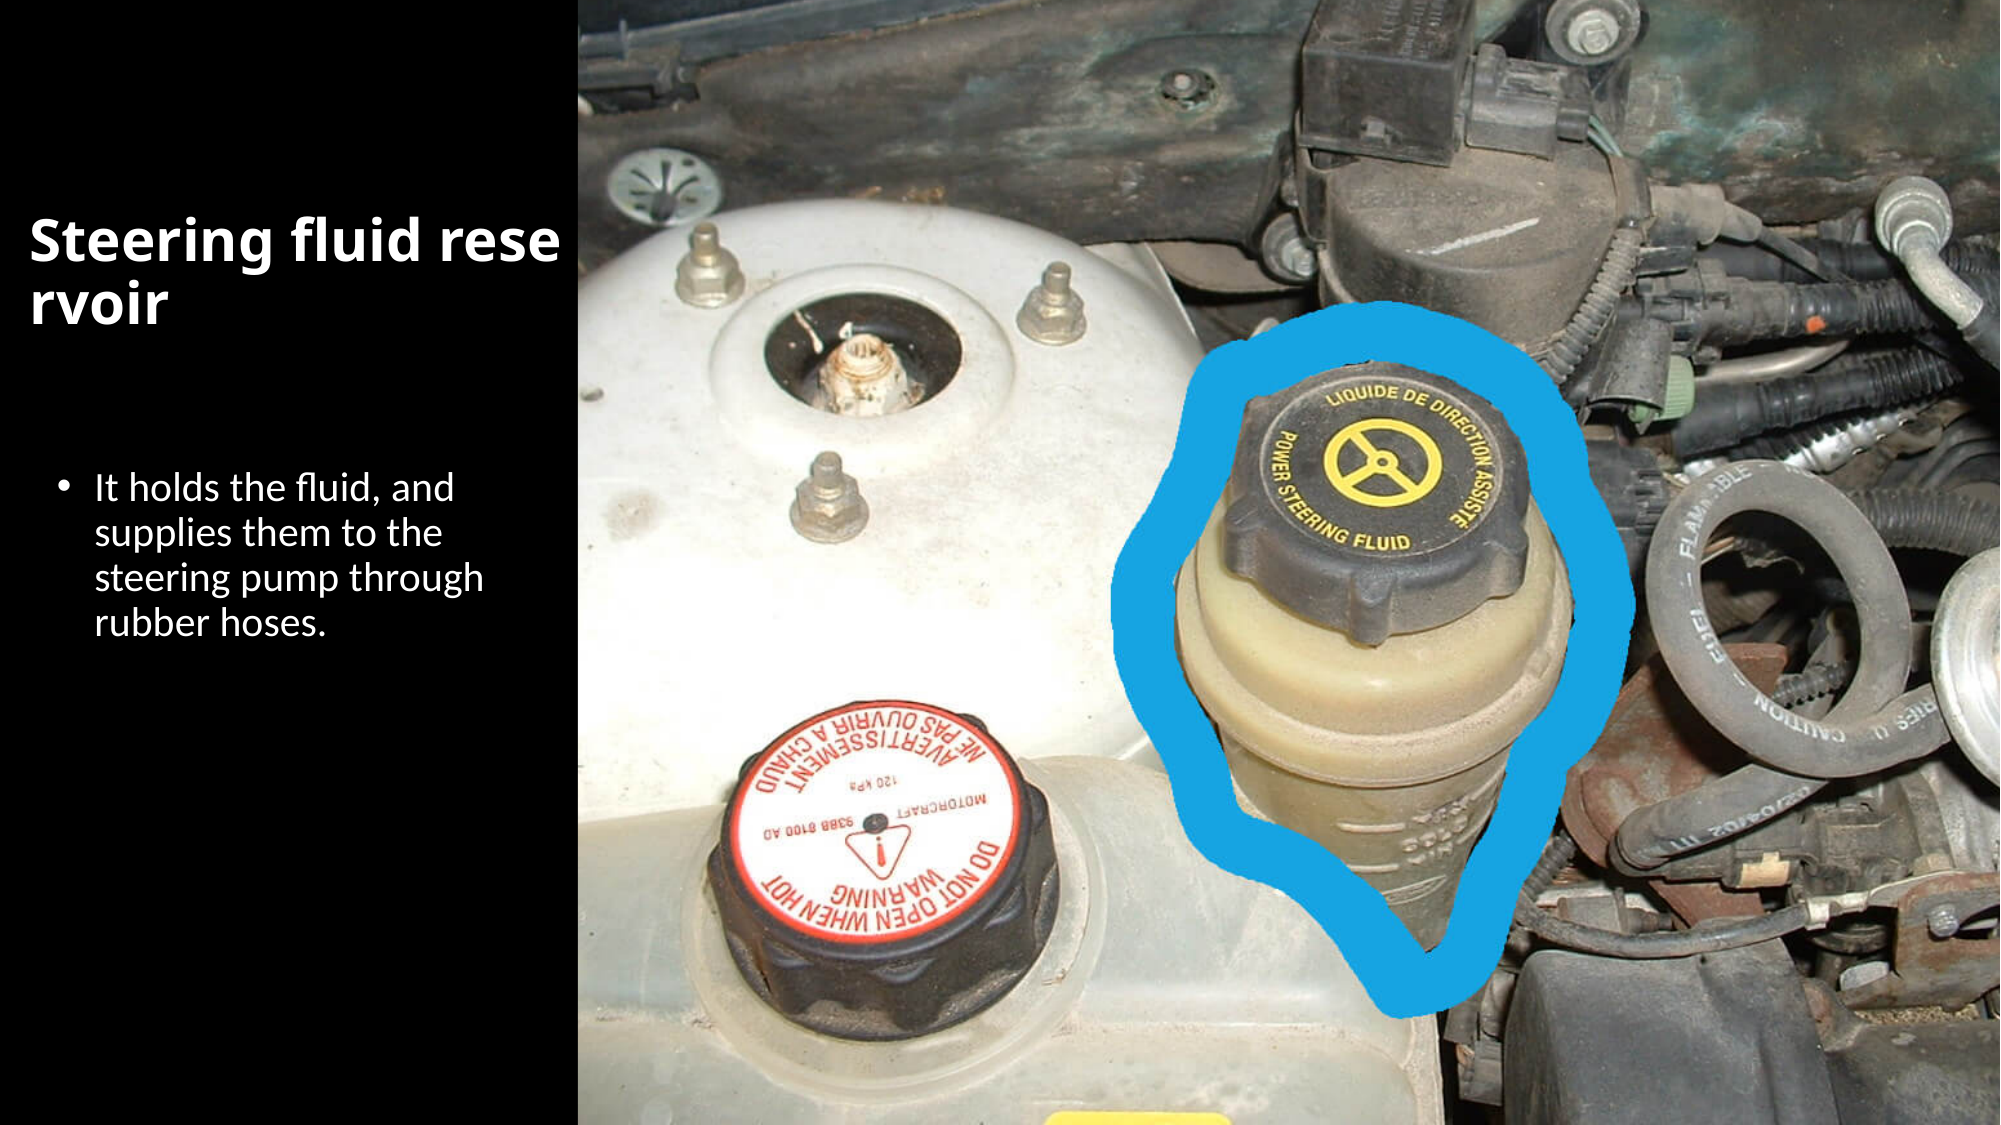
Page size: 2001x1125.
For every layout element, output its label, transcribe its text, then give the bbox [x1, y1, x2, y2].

text_box It holds the fluid, and supplies them to the steering pump through rubber hoses. [23, 457, 569, 887]
picture [577, 0, 2000, 1125]
title Steering fluid reservoir [14, 204, 577, 389]
